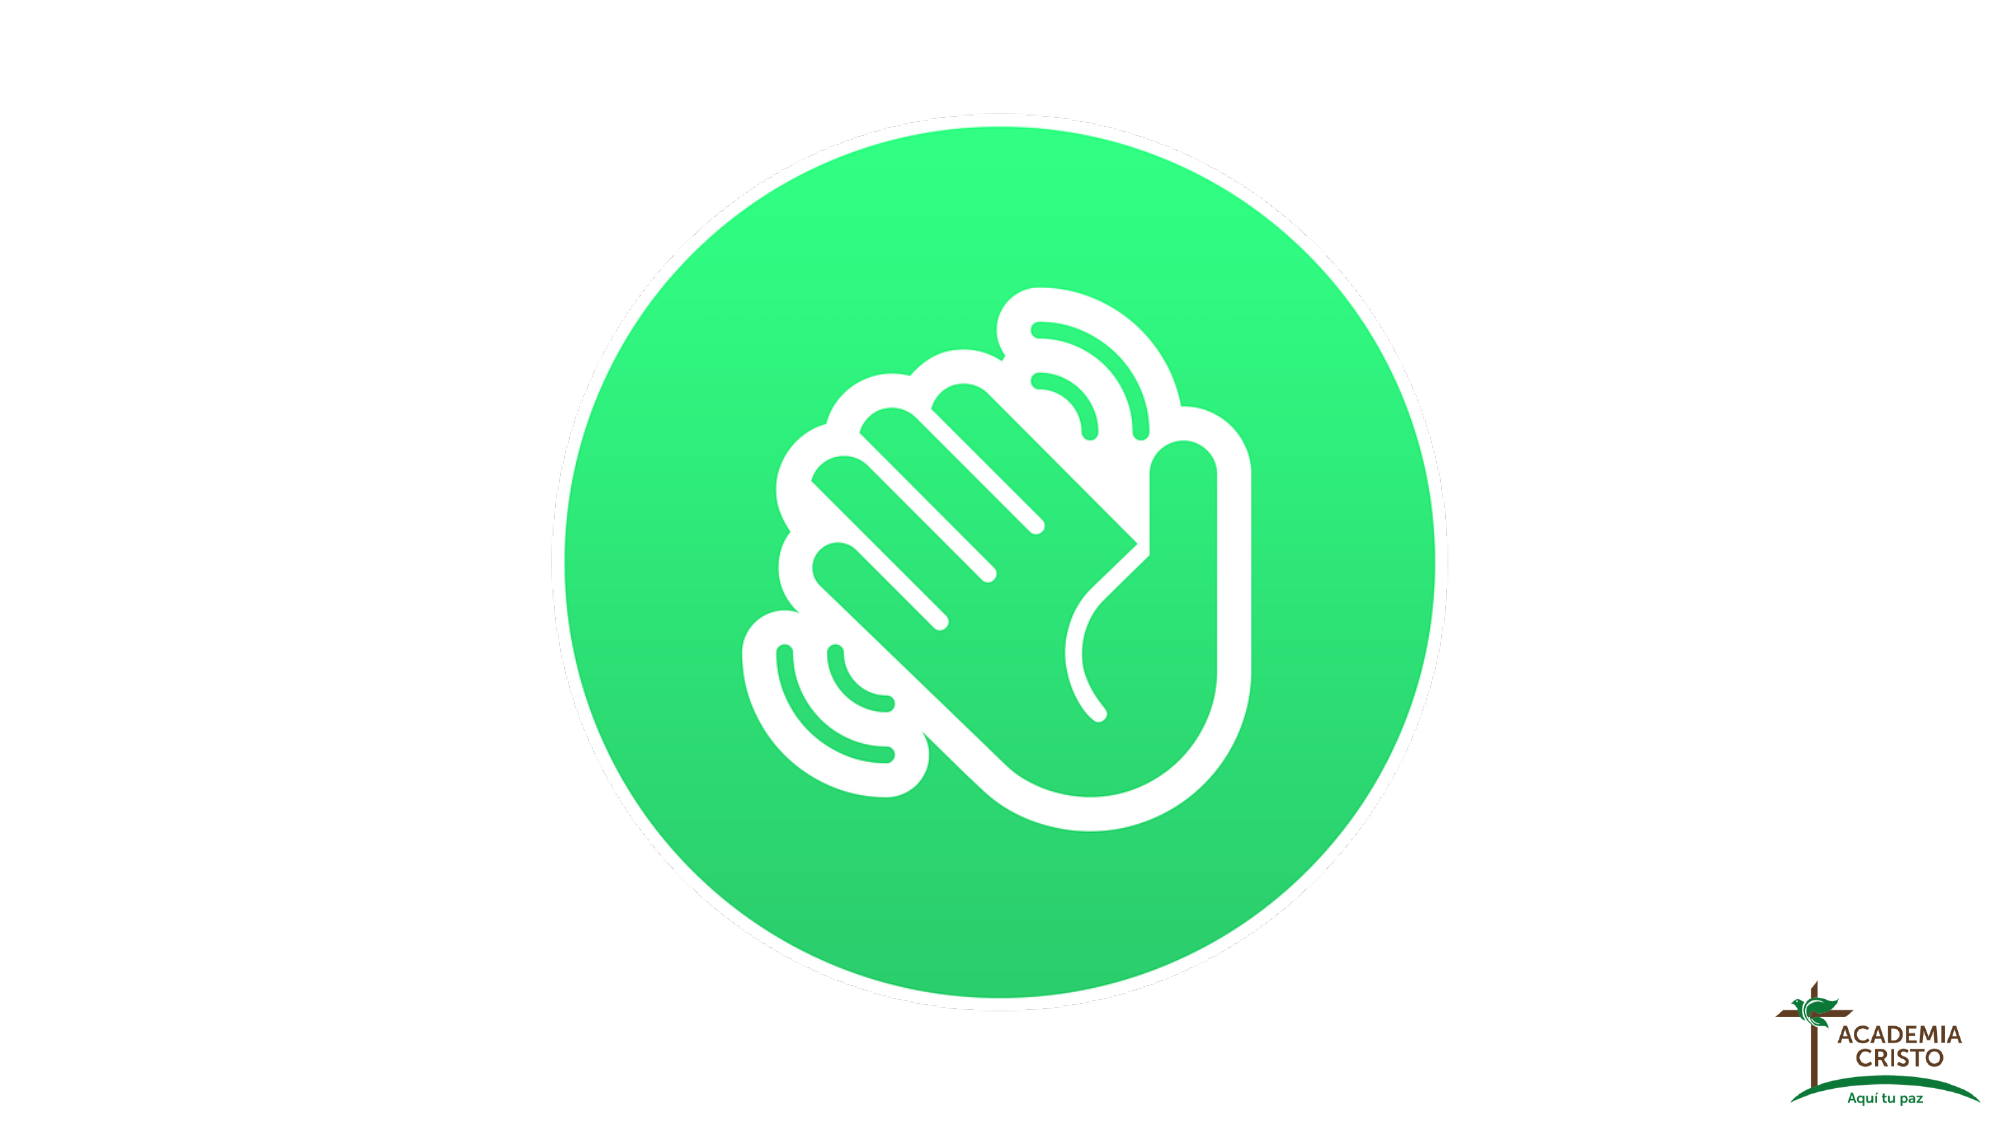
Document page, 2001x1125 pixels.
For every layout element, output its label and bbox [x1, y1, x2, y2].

list [543, 105, 1457, 1020]
picture [1759, 972, 2000, 1125]
